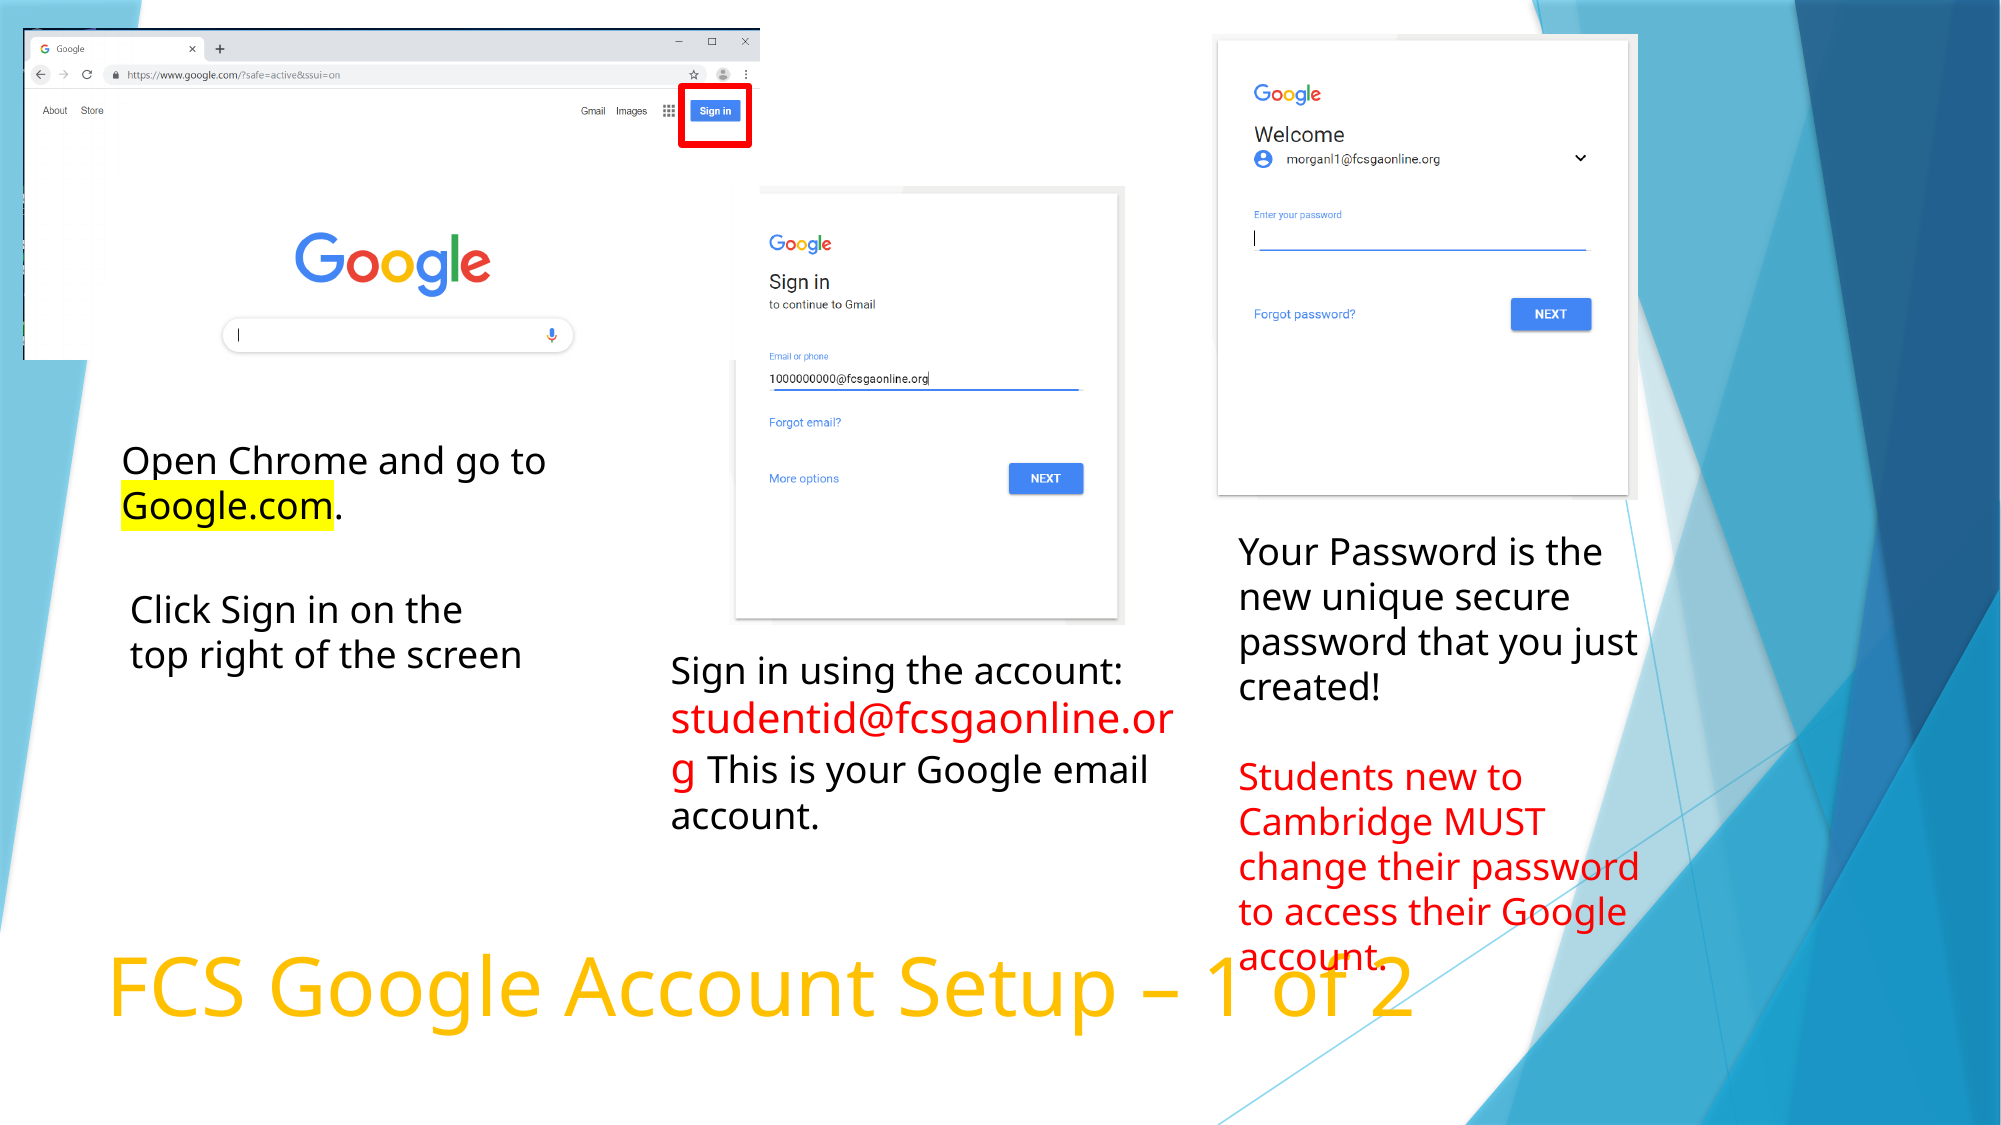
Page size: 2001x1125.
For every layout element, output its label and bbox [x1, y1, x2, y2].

picture [22, 28, 1126, 626]
picture [1211, 34, 1638, 501]
text_box [0, 0, 2000, 1125]
